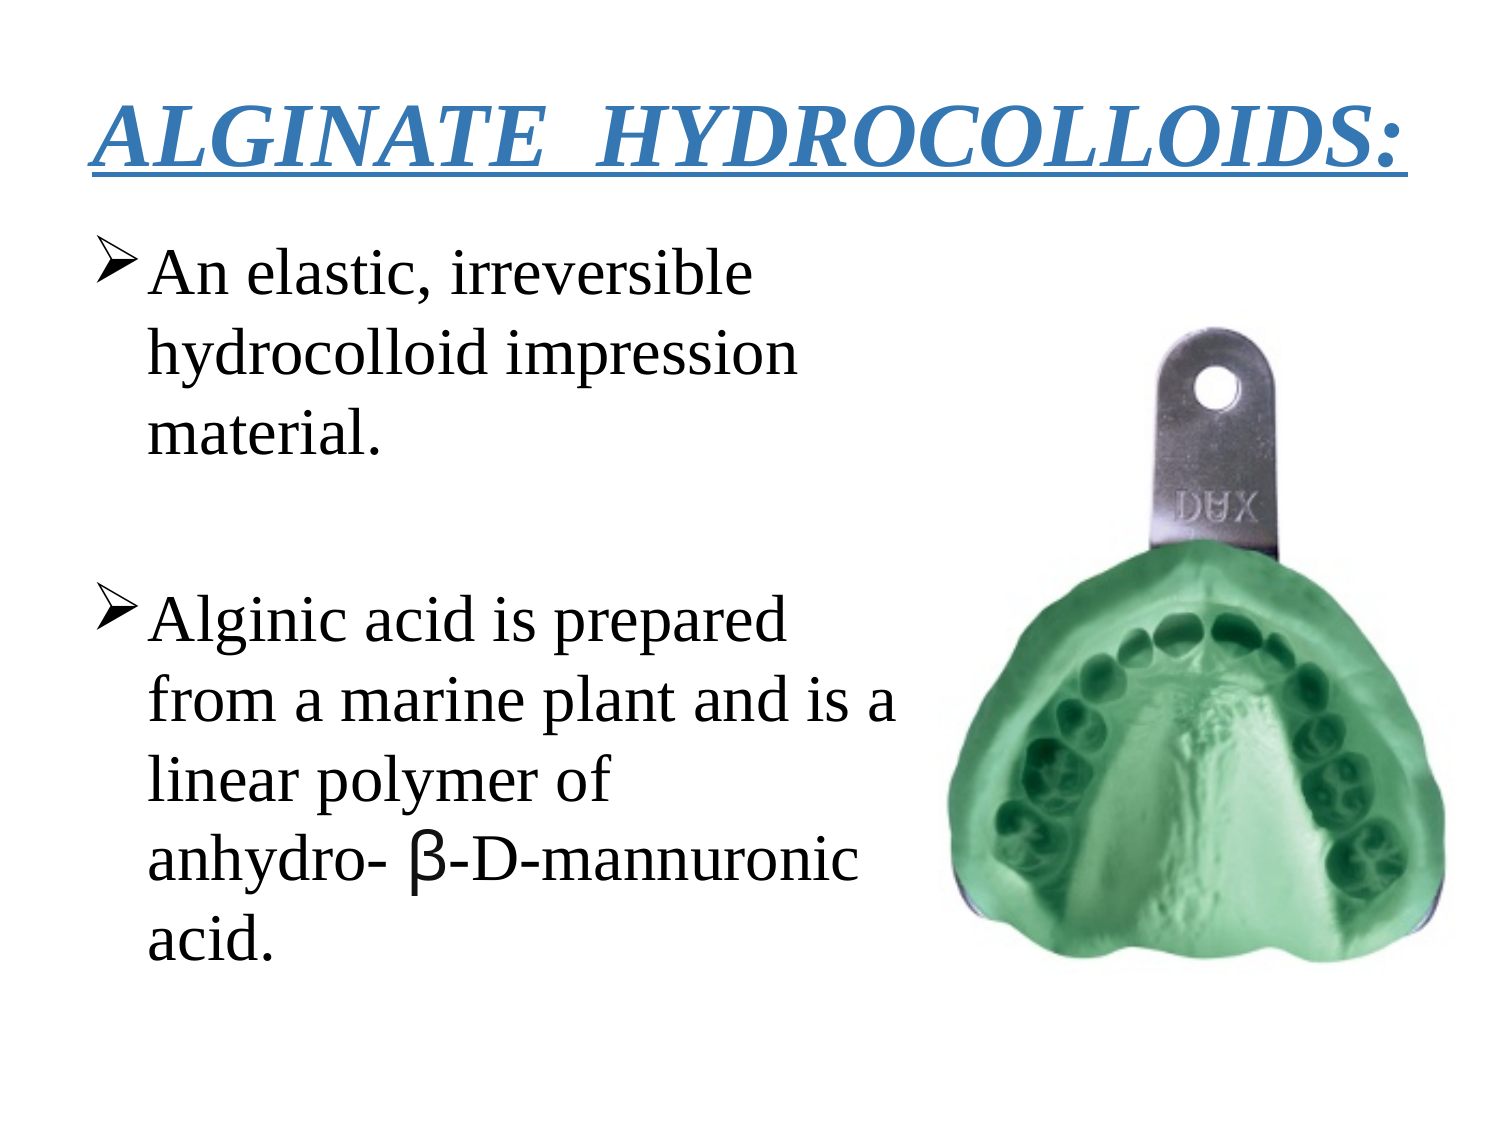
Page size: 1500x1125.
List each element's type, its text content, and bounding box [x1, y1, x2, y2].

picture [891, 310, 1489, 974]
title ALGINATE HYDROCOLLOIDS: [0, 39, 1500, 220]
list An elastic, irreversible hydrocolloid impression material. Alginic acid is prepared from a marine plant and is a linear polymer of anhydro- β-D-mannuronic acid. [76, 220, 916, 1065]
